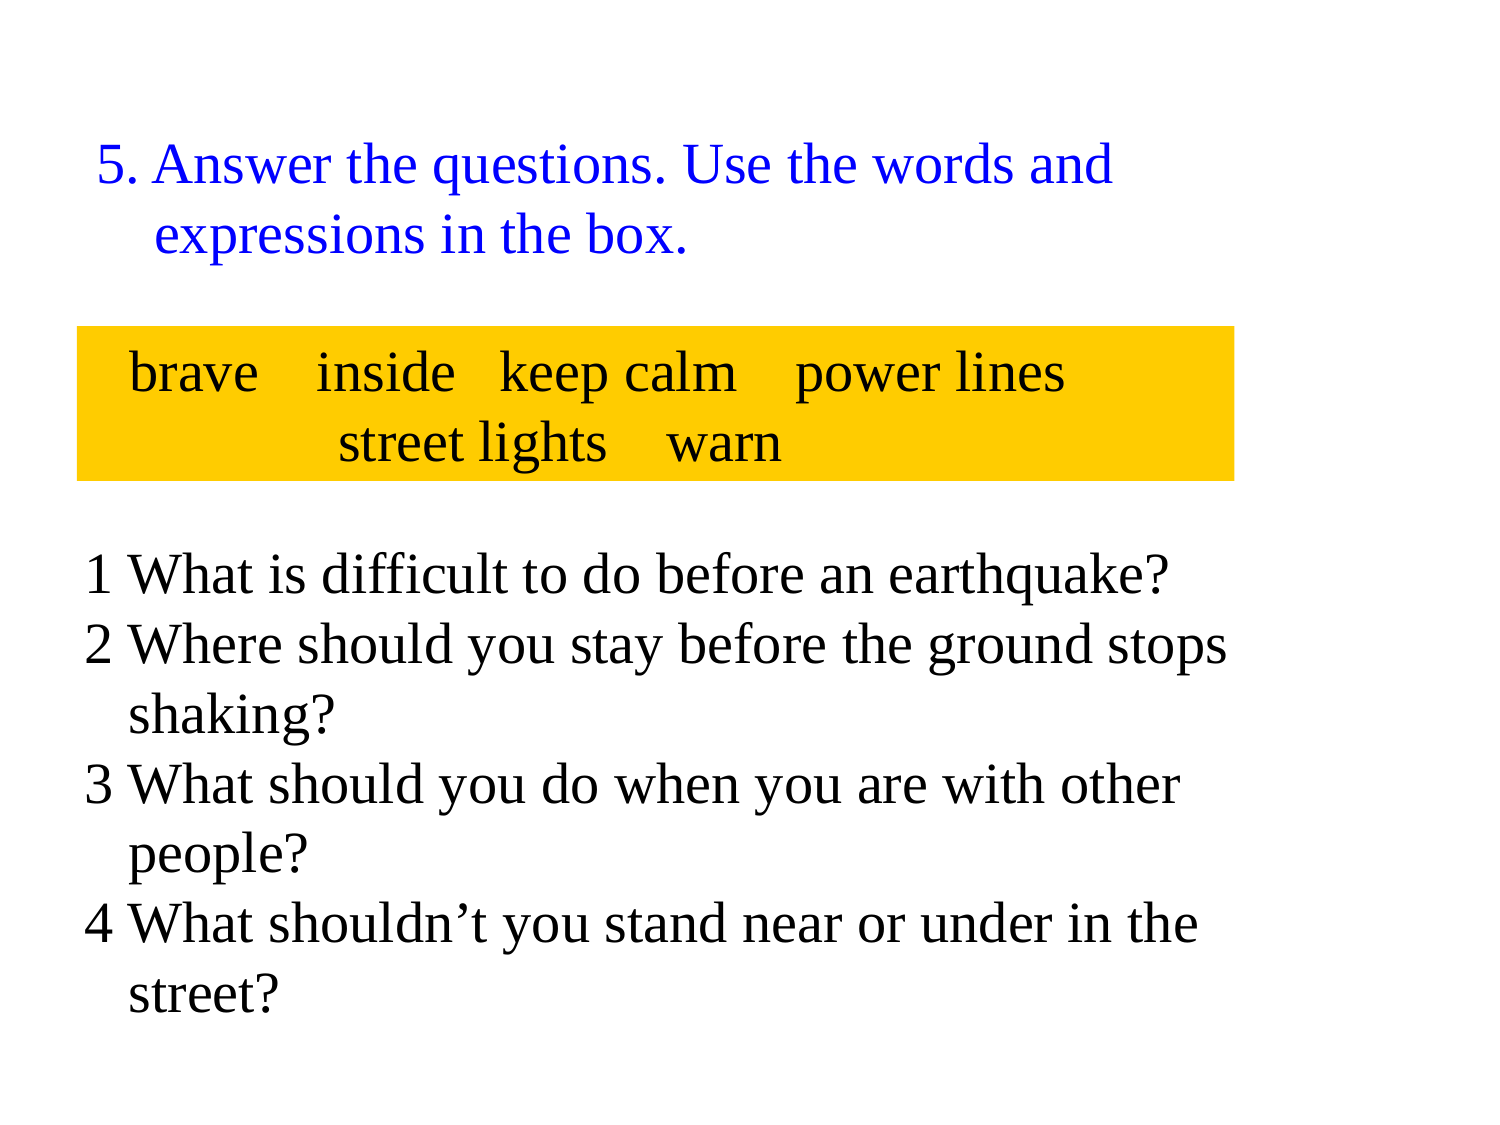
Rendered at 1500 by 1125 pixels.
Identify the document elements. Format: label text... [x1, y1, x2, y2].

text_box 5. Answer the questions. Use the words and expressions in the box. [76, 115, 1478, 275]
text_box brave inside keep calm power lines street lights warn [76, 326, 1235, 481]
text_box 1 What is difficult to do before an earthquake? 2 Where should you stay before the ground stops shaking? 3 What should you do when you are with other people? 4 What shouldn’t you stand near or under in the street? [70, 527, 1394, 1032]
